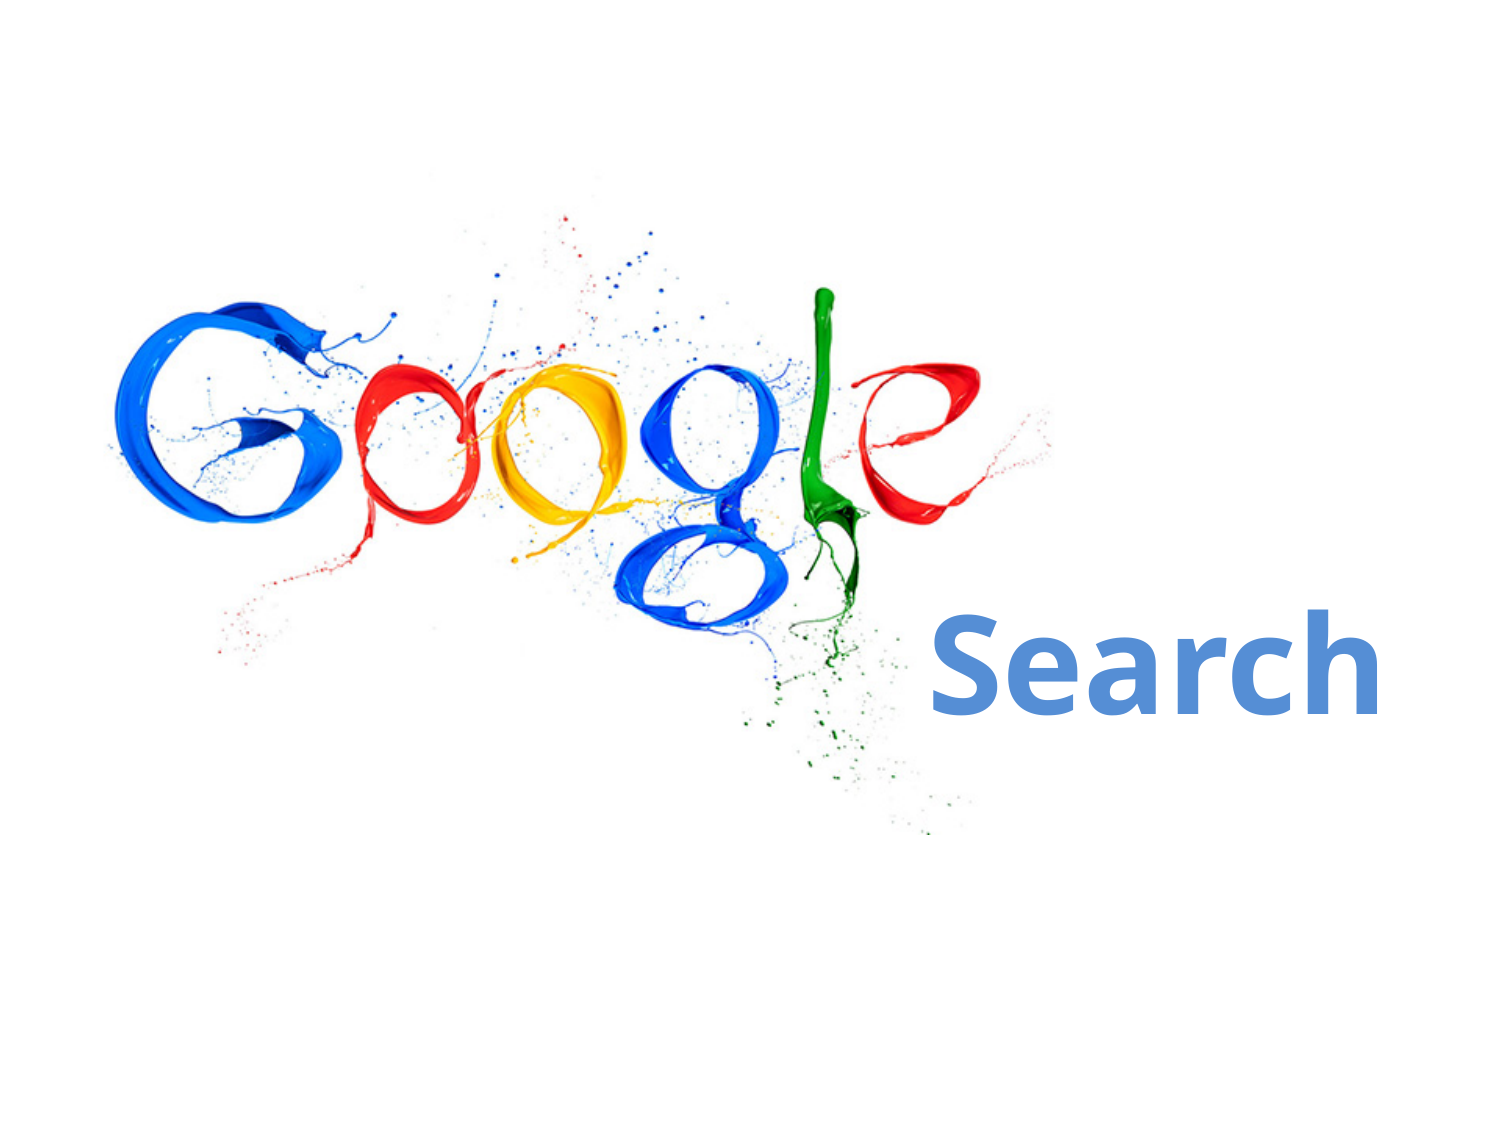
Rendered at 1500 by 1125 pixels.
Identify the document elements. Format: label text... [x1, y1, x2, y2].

title Search [1145, 538, 1447, 780]
picture [29, 155, 1140, 835]
